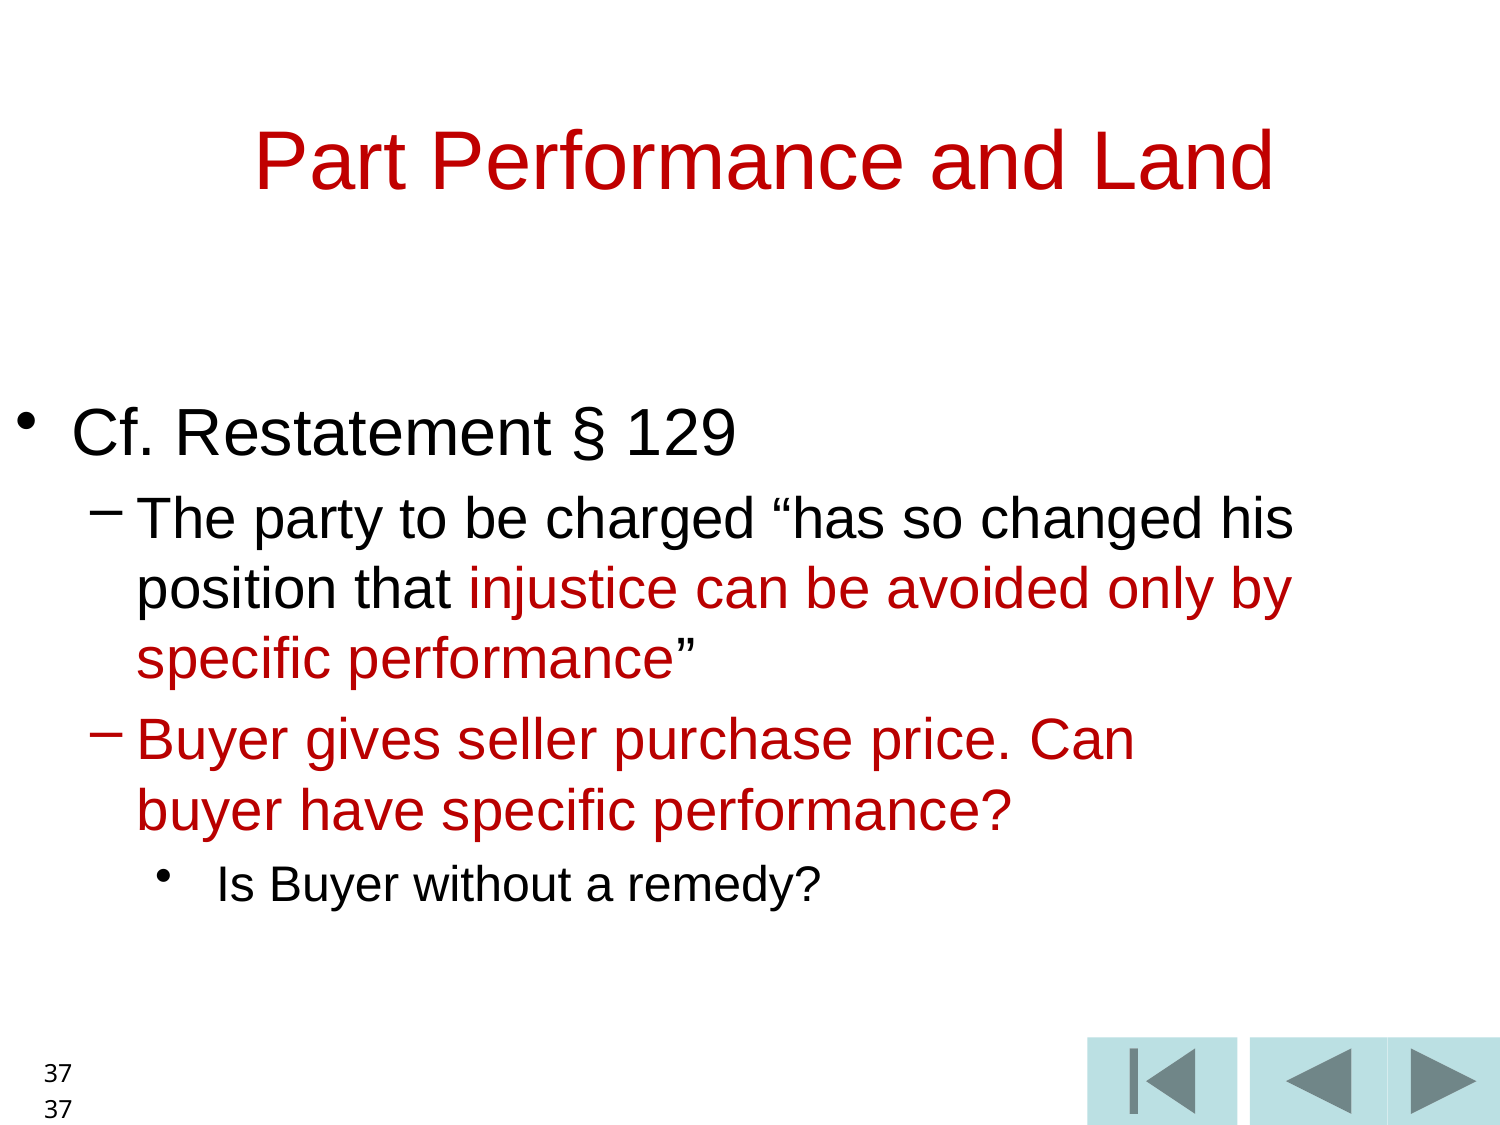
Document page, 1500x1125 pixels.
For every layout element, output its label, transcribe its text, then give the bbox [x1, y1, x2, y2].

slide_number 37 [0, 1049, 88, 1086]
title Part Performance and Land [62, 56, 1469, 257]
text_box 37 [0, 1086, 88, 1125]
list Cf. Restatement § 129 The party to be charged “has so changed his position that injustice can be avoided only by specific performance” Buyer gives seller purchase price. Can buyer have specific performance? Is Buyer without a remedy? [0, 287, 1313, 988]
